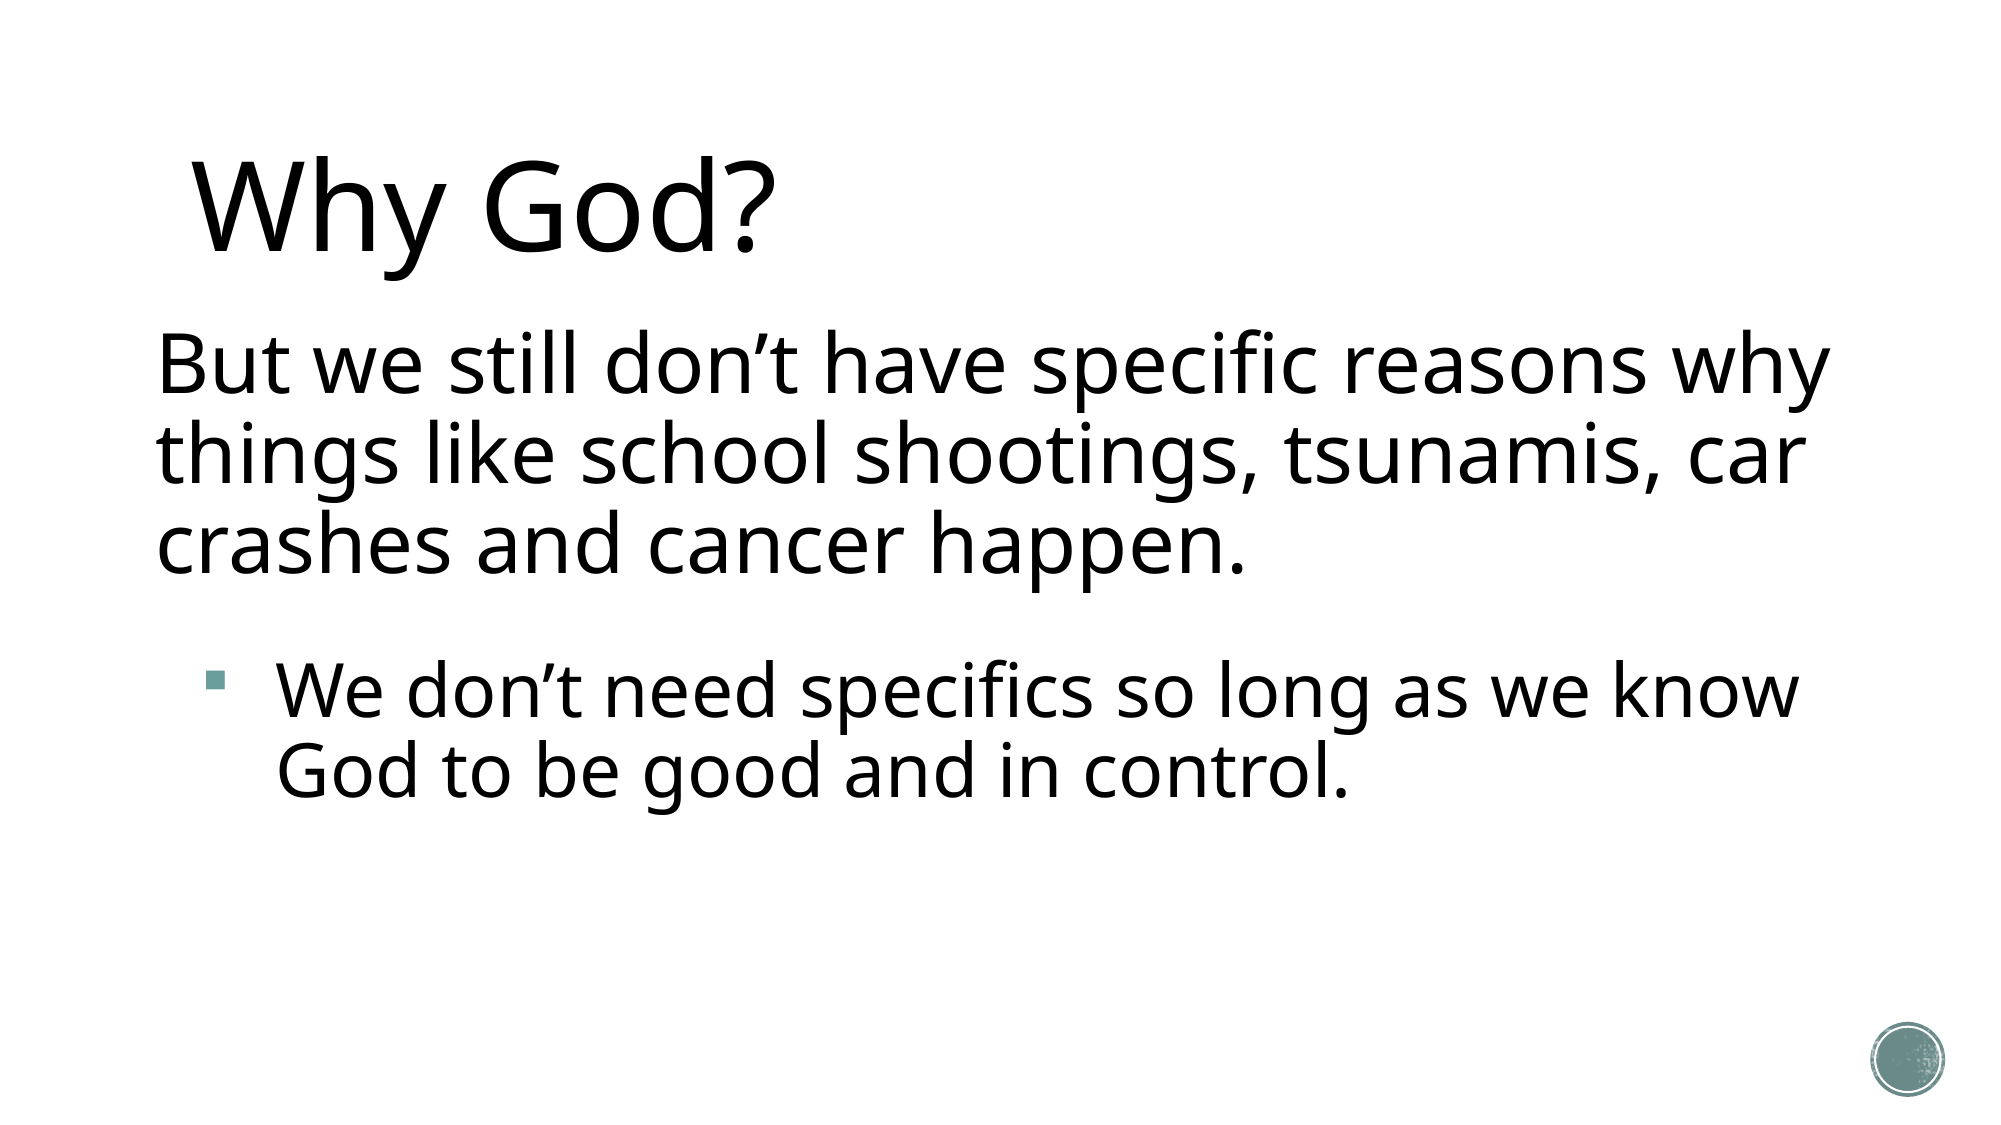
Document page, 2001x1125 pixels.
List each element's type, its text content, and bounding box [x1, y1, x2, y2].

title Why God? [175, 79, 1826, 314]
list But we still don’t have specific reasons why things like school shootings, tsunamis, car crashes and cancer happen. We don’t need specifics so long as we know God to be good and in control. [126, 314, 1874, 1046]
